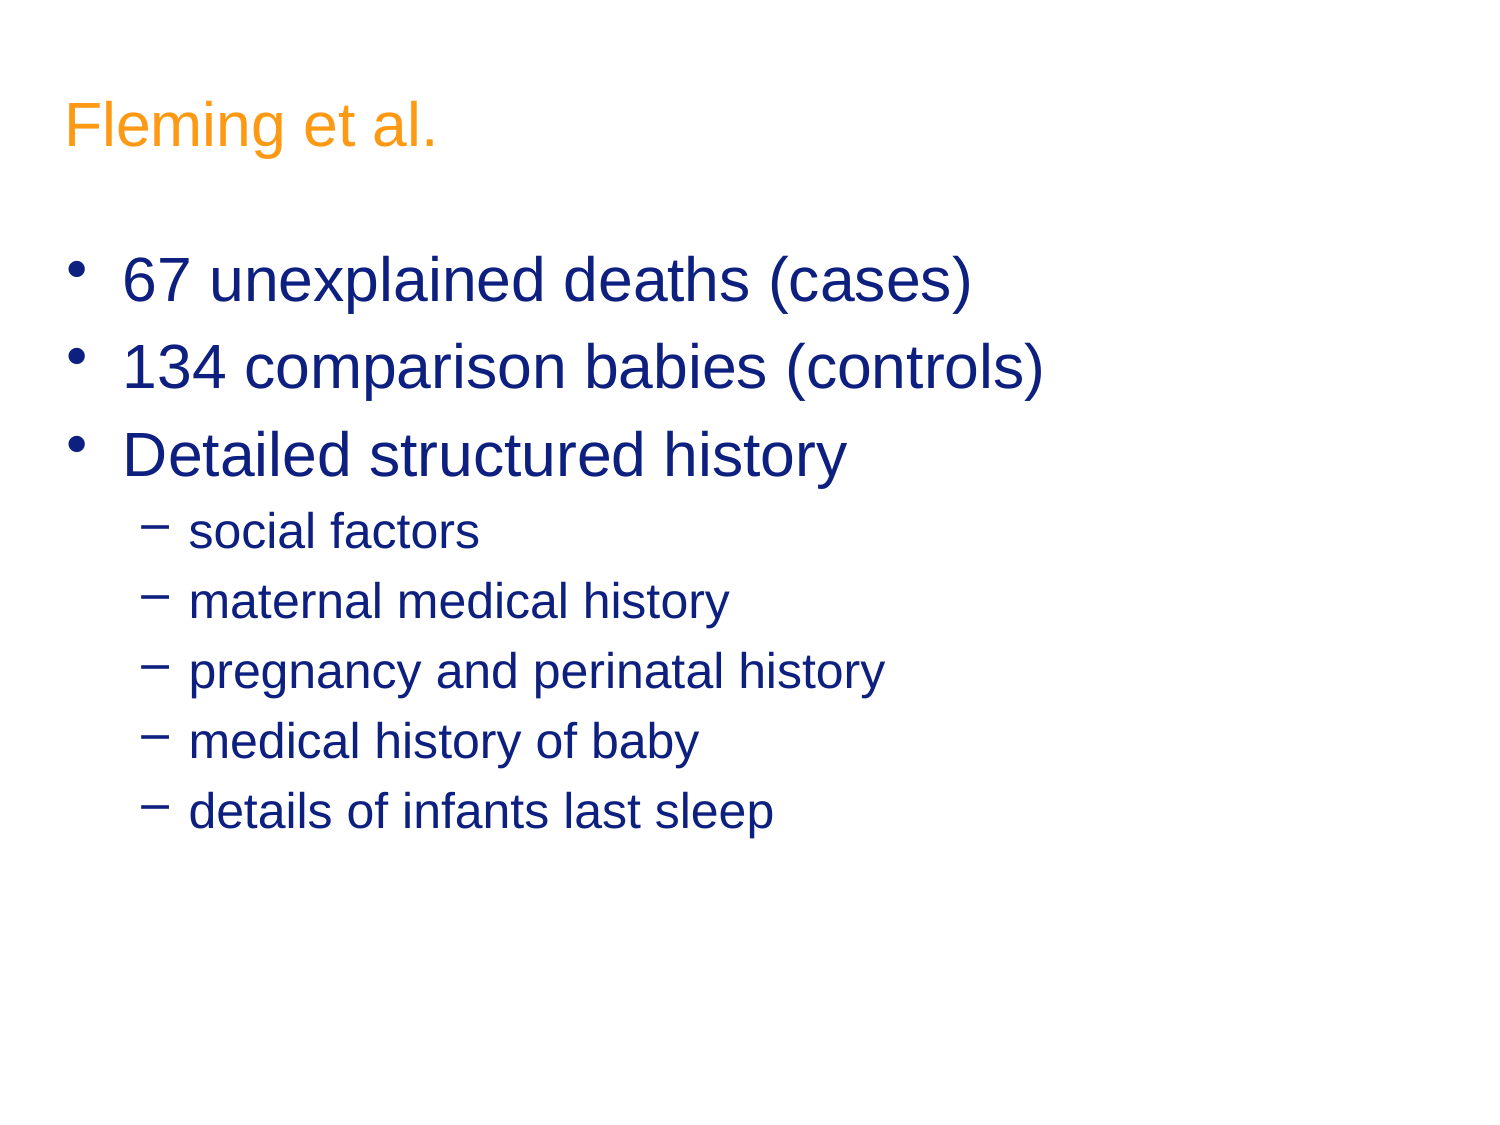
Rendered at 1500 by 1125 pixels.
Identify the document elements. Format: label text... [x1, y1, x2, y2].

list 67 unexplained deaths (cases) 134 comparison babies (controls) Detailed structured history social factors maternal medical history pregnancy and perinatal history medical history of baby details of infants last sleep [51, 230, 1327, 907]
title Fleming et al. [48, 27, 1325, 216]
